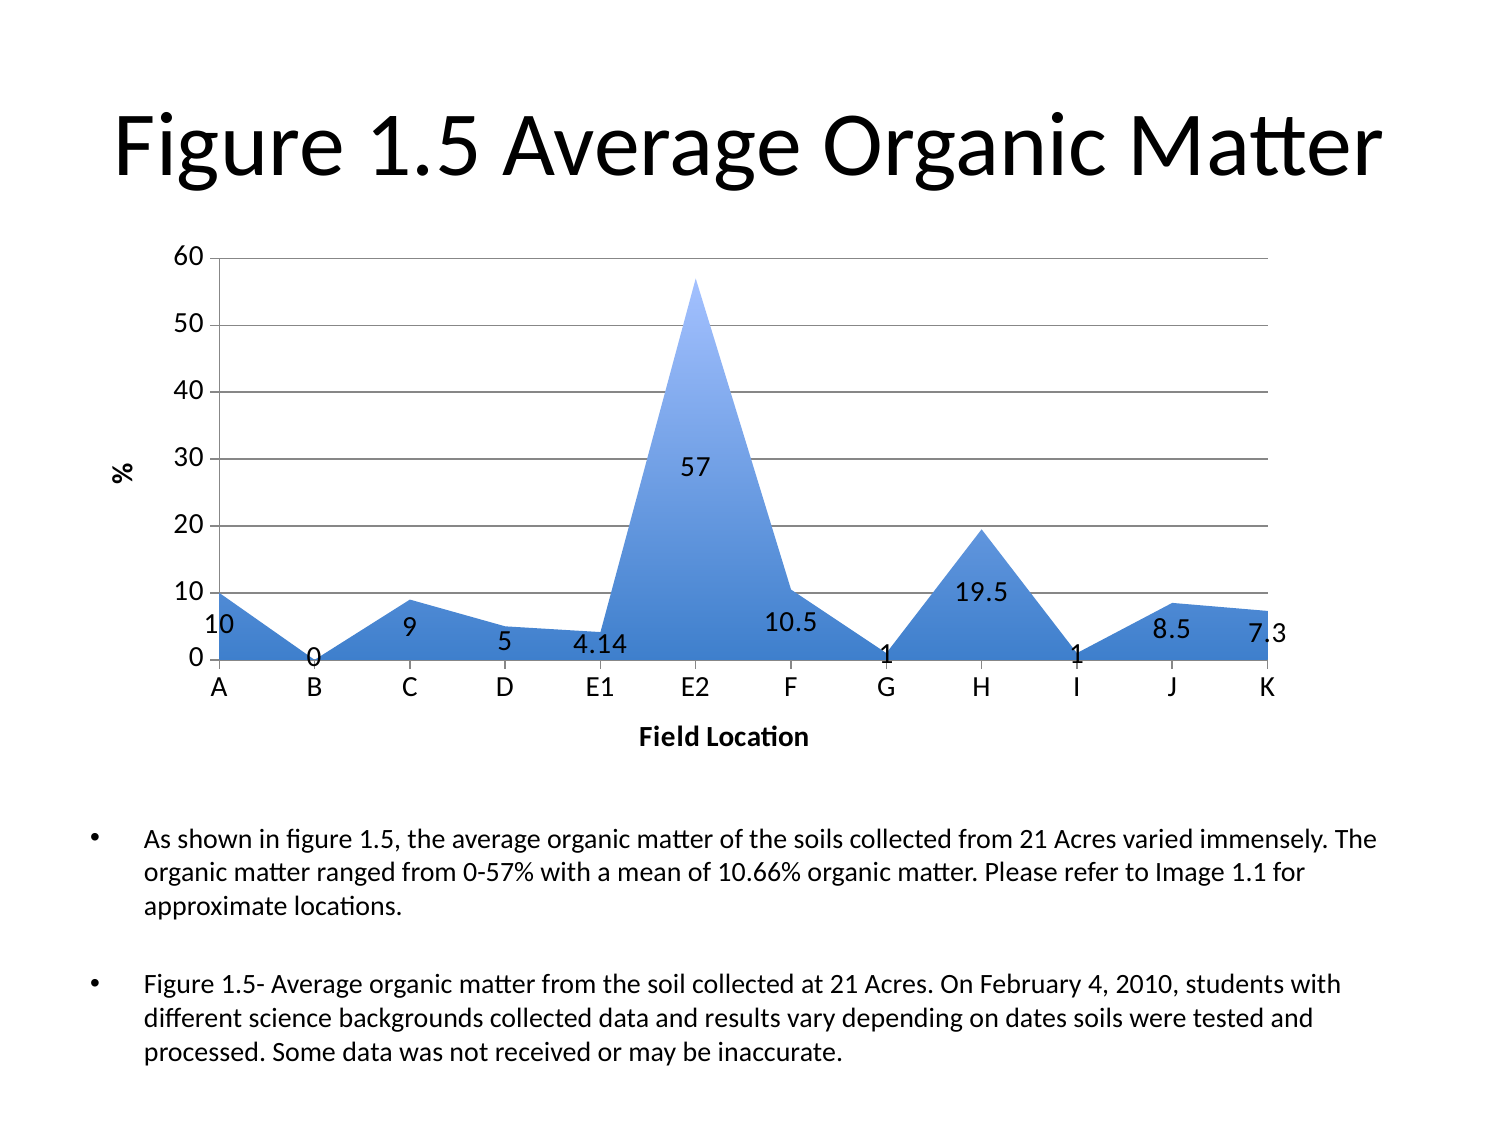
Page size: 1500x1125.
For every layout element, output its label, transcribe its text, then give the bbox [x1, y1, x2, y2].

list As shown in figure 1.5, the average organic matter of the soils collected from 21 Acres varied immensely. The organic matter ranged from 0-57% with a mean of 10.66% organic matter. Please refer to Image 1.1 for approximate locations. Figure 1.5- Average organic matter from the soil collected at 21 Acres. On February 4, 2010, students with different science backgrounds collected data and results vary depending on dates soils were tested and processed. Some data was not received or may be inaccurate. [75, 812, 1425, 1075]
title Figure 1.5 Average Organic Matter [75, 45, 1425, 233]
chart [74, 232, 1301, 788]
